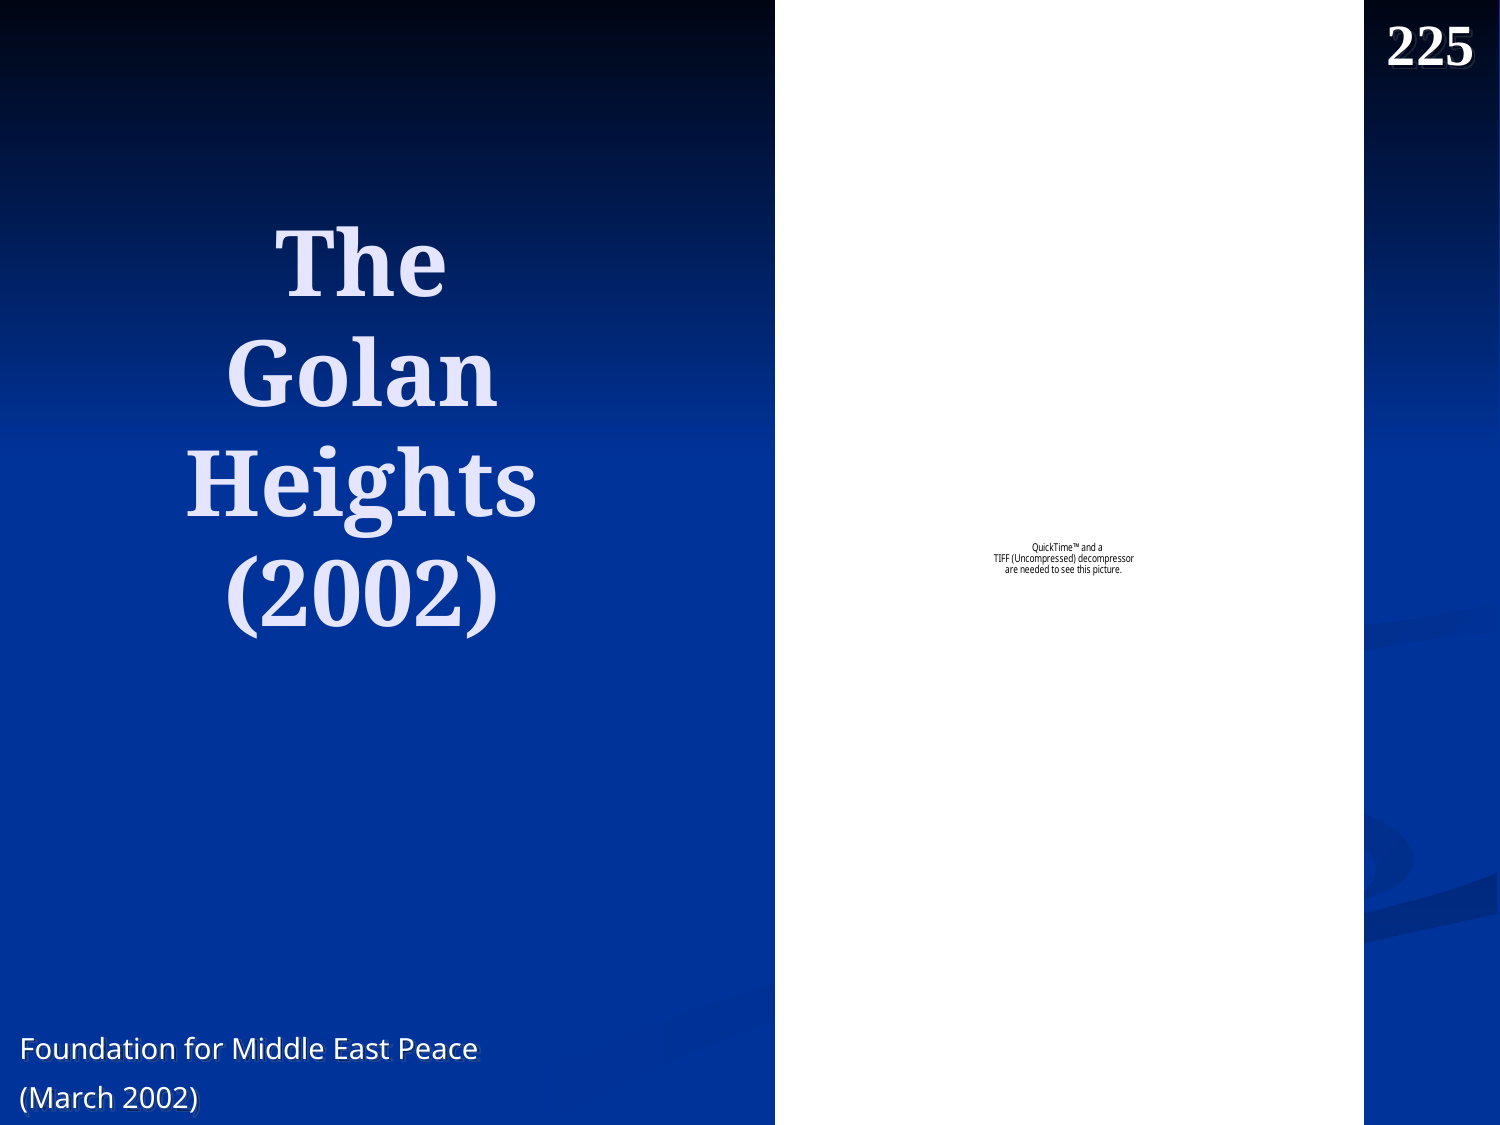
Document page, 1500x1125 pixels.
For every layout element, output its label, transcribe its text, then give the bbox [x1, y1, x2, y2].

title The Golan Heights (2002) [149, 149, 576, 701]
picture [774, 0, 1365, 1125]
text_box Foundation for Middle East Peace (March 2002) [4, 1022, 494, 1122]
text_box 225 [1365, 0, 1500, 85]
